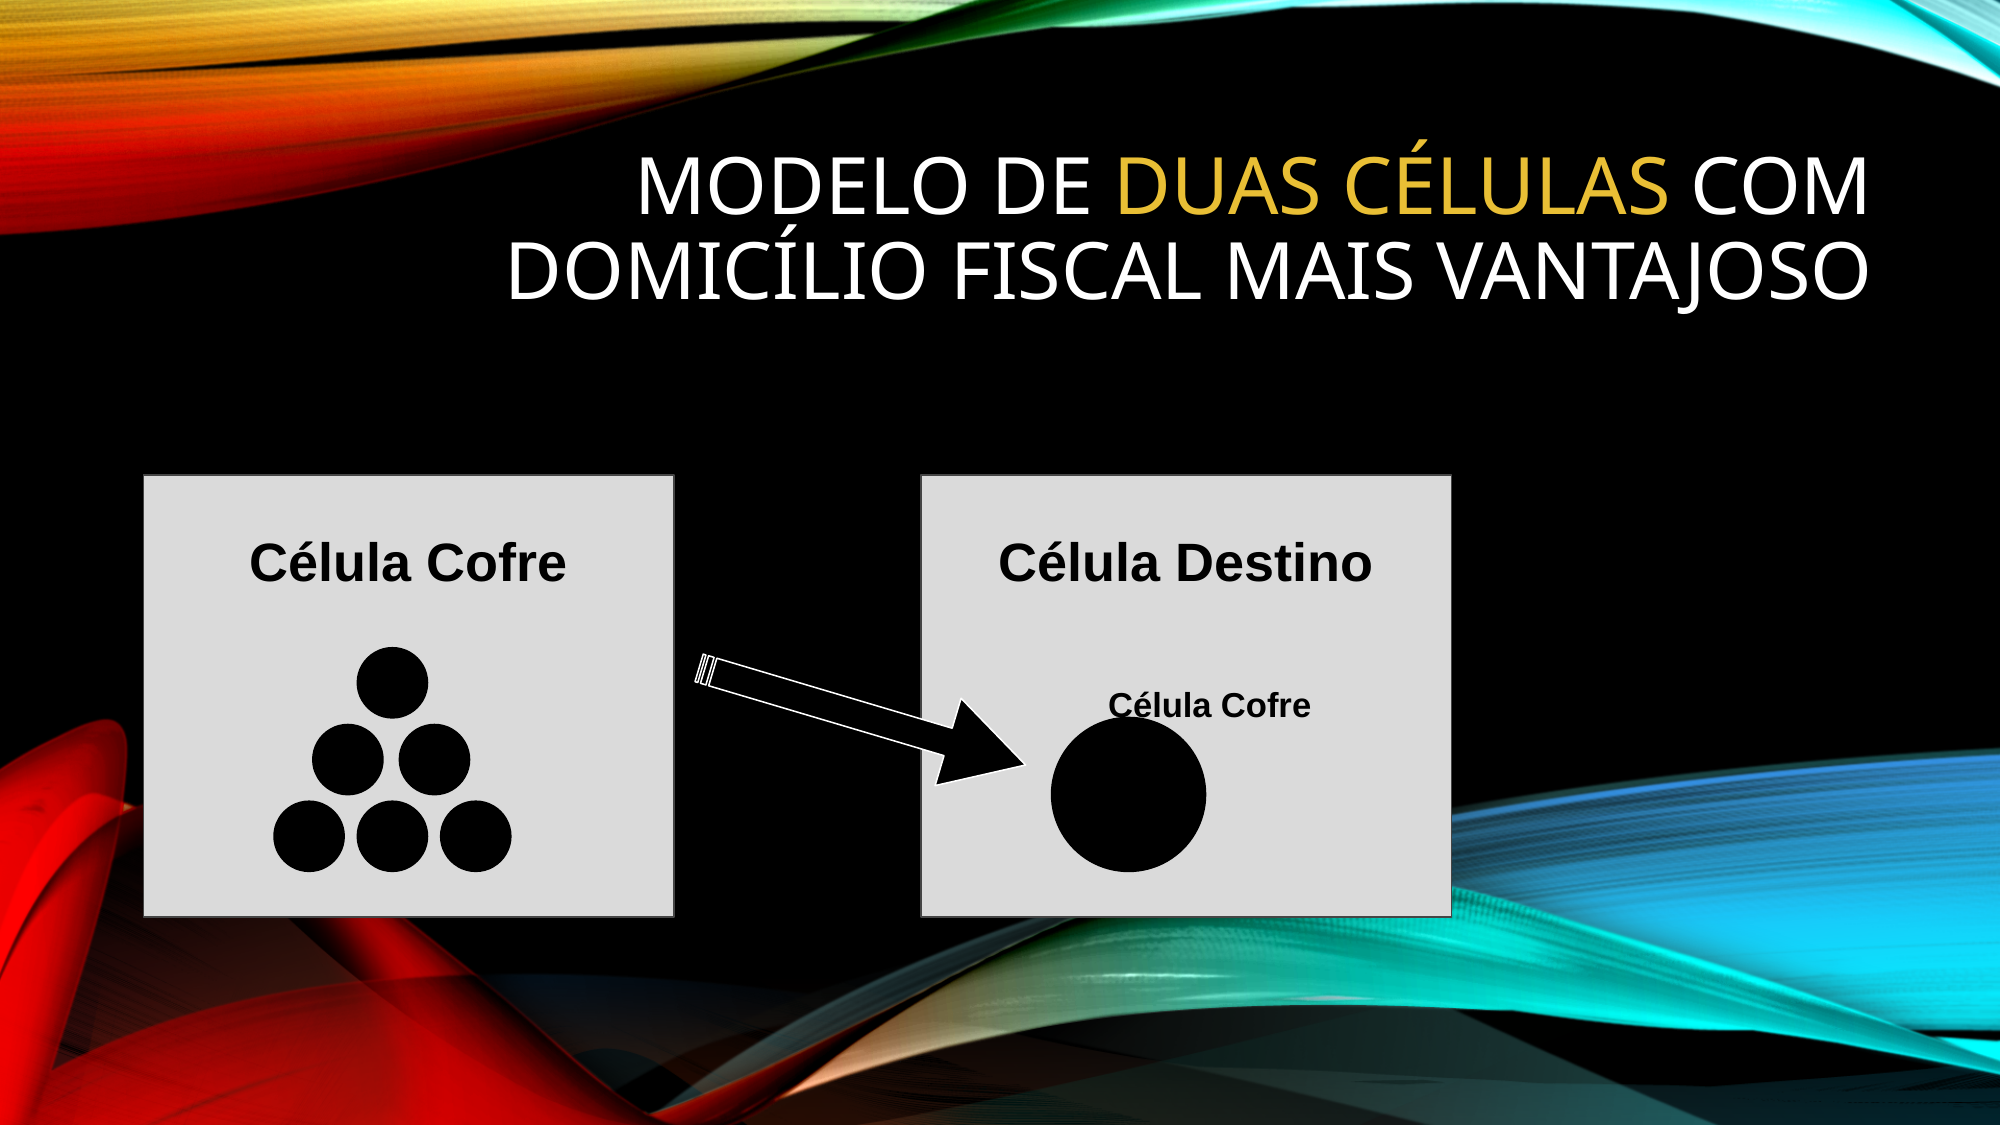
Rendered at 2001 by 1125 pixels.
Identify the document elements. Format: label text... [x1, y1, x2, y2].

text_box Célula Cofre [1063, 641, 1357, 744]
text_box [143, 613, 674, 918]
text_box [399, 724, 470, 795]
text_box [1051, 744, 1206, 872]
picture [0, 717, 2000, 1125]
text_box Célula Cofre [143, 474, 674, 613]
title MODELO DE DUAS CÉLULAS COM DOMICÍLIO FISCAL MAIS VANTAJOSO [474, 125, 1888, 338]
text_box [708, 658, 1026, 786]
text_box Célula Destino [920, 474, 1452, 613]
text_box [440, 801, 511, 872]
text_box [357, 647, 428, 718]
text_box [357, 801, 428, 872]
text_box [700, 655, 715, 685]
picture [0, 0, 2000, 237]
text_box [920, 613, 1452, 918]
text_box [695, 654, 706, 683]
text_box [274, 801, 345, 872]
text_box [312, 724, 383, 795]
